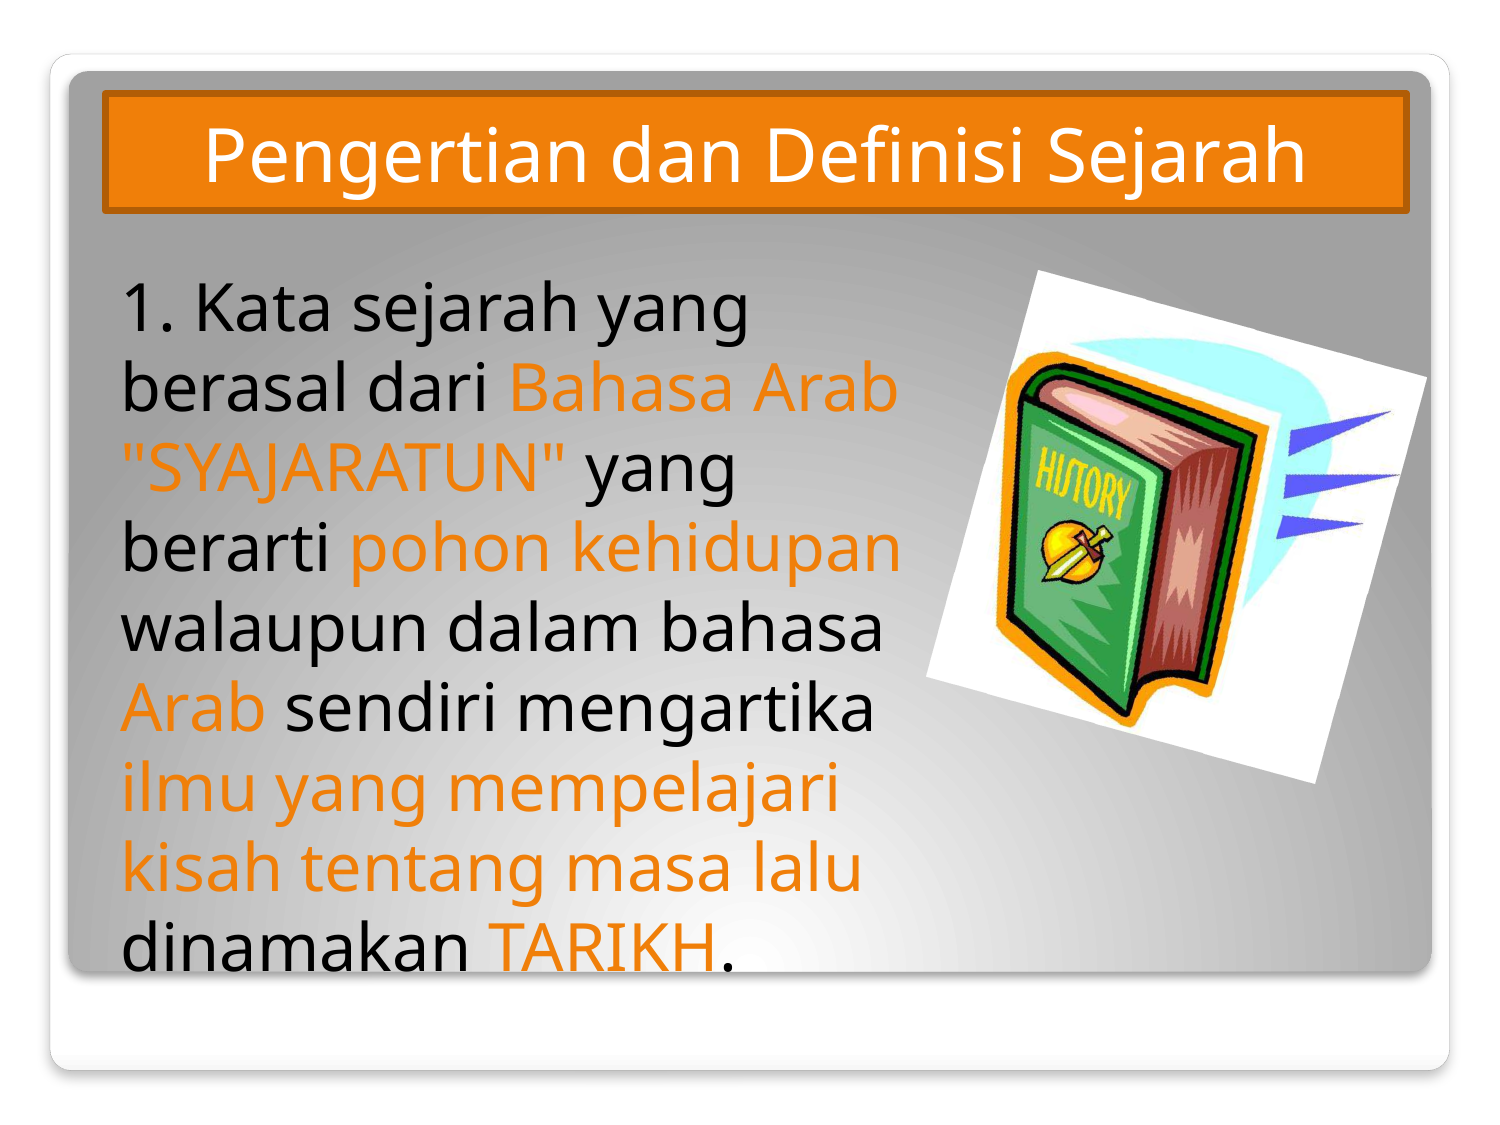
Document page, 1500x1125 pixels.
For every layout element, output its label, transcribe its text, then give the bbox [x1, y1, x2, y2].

picture [927, 271, 1427, 783]
text_box 1. Kata sejarah yang berasal dari Bahasa Arab "SYAJARATUN" yang berarti pohon kehidupan walaupun dalam bahasa Arab sendiri mengartika ilmu yang mempelajari kisah tentang masa lalu dinamakan TARIKH. [105, 257, 926, 993]
list [82, 86, 1425, 961]
text_box Pengertian dan Definisi Sejarah [102, 90, 1410, 214]
